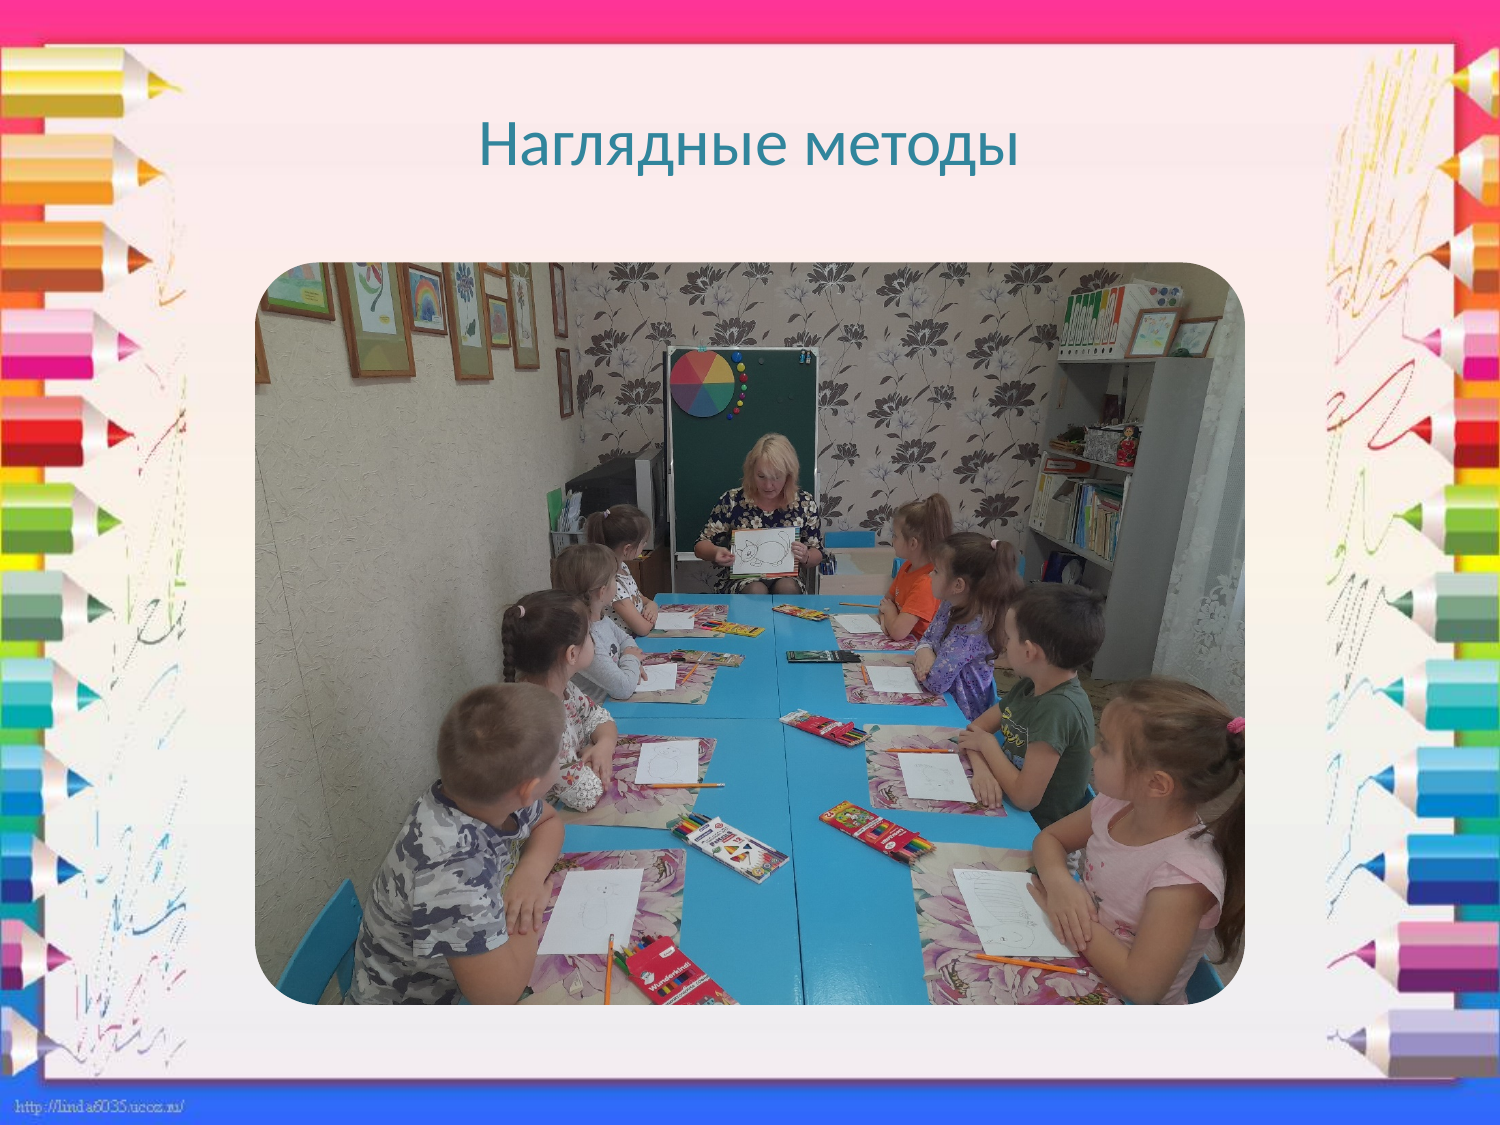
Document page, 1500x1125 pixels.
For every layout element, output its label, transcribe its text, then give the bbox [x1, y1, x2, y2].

picture [0, 0, 1500, 1125]
title Наглядные методы [75, 45, 1425, 233]
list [254, 262, 1246, 1006]
